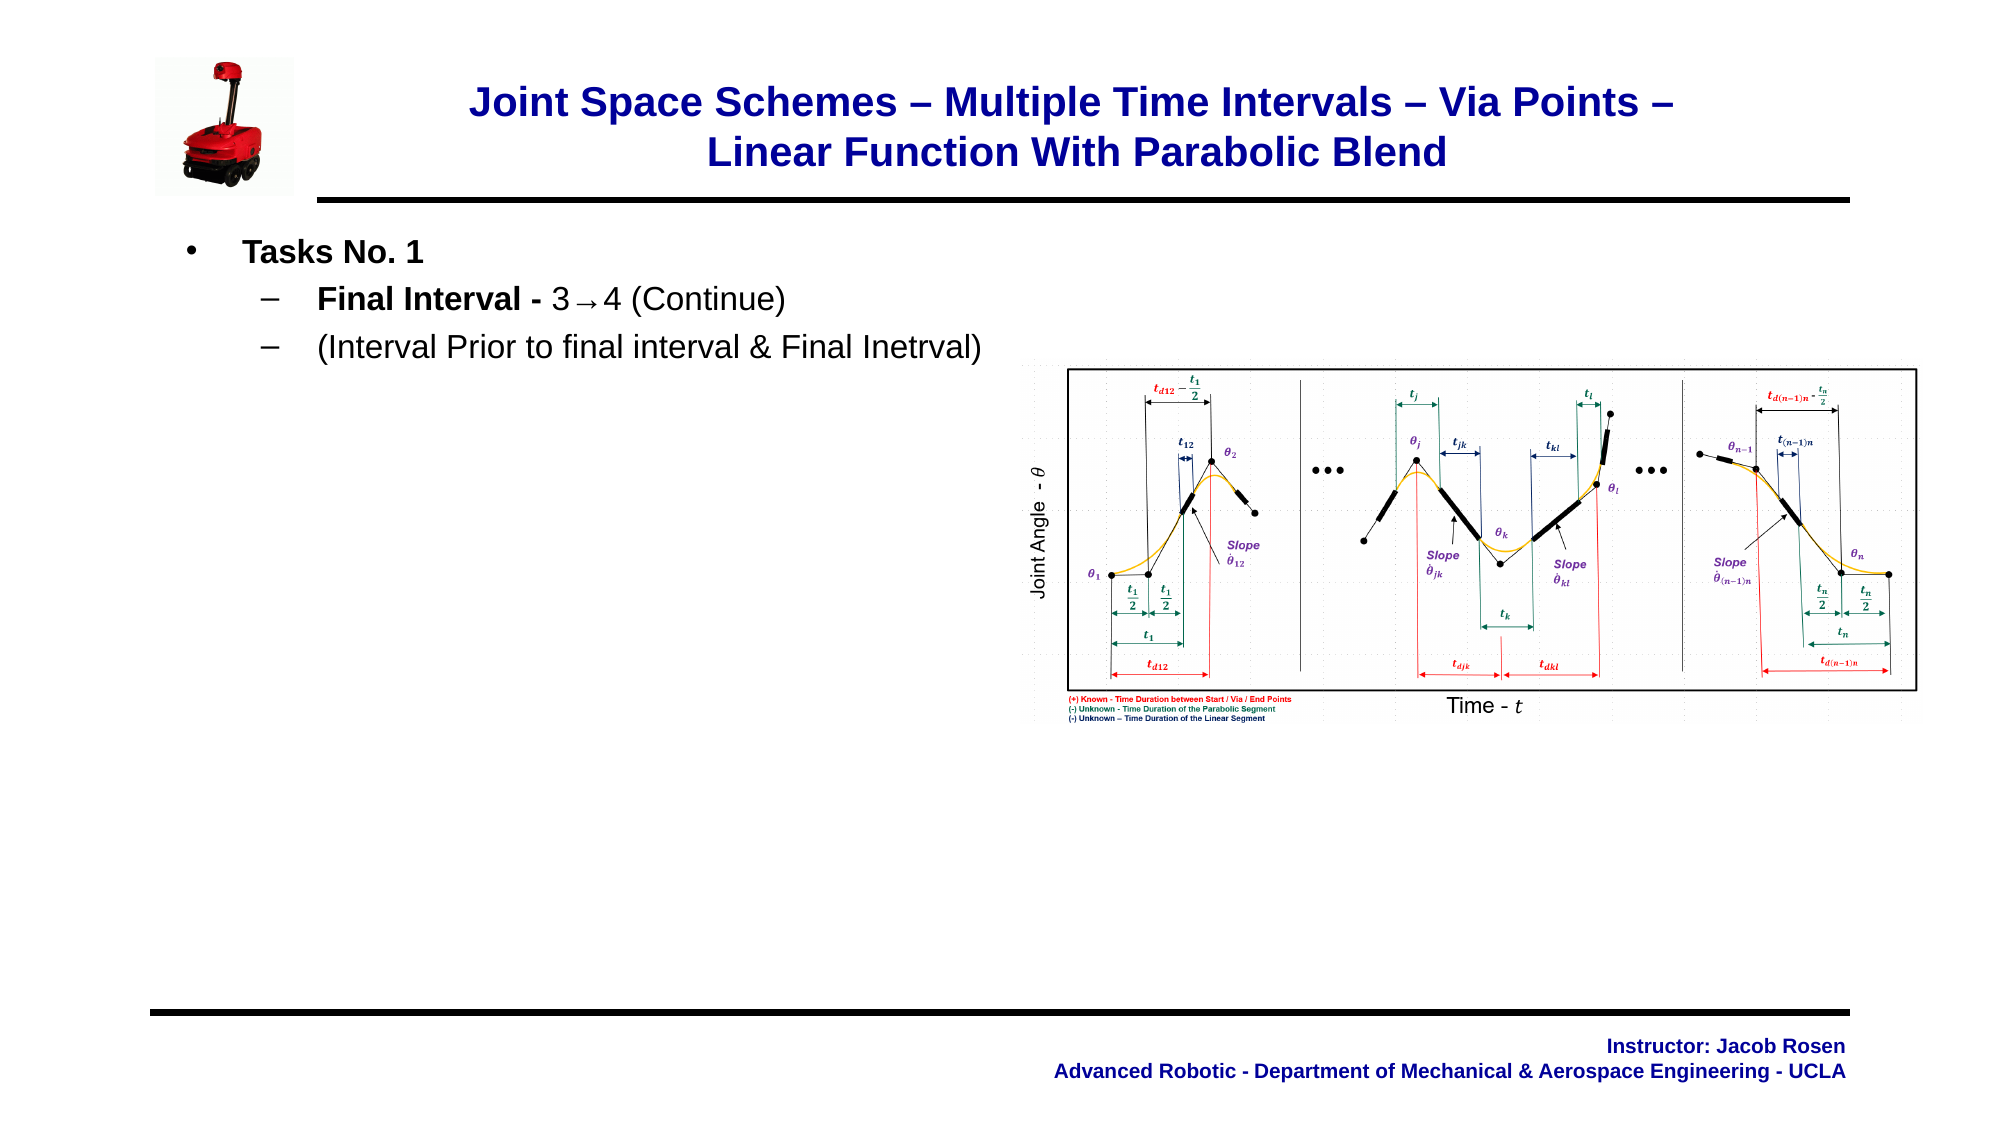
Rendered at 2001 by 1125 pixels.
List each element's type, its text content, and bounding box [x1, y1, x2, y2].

footer Instructor: Jacob Rosen Advanced Robotic - Department of Mechanical & Aerospace Engineering - UCLA [383, 1025, 1867, 1088]
picture [1020, 357, 1923, 724]
picture [155, 57, 294, 196]
title Joint Space Schemes – Multiple Time Intervals – Via Points – Linear Function With Parabolic Blend [316, 62, 1850, 188]
